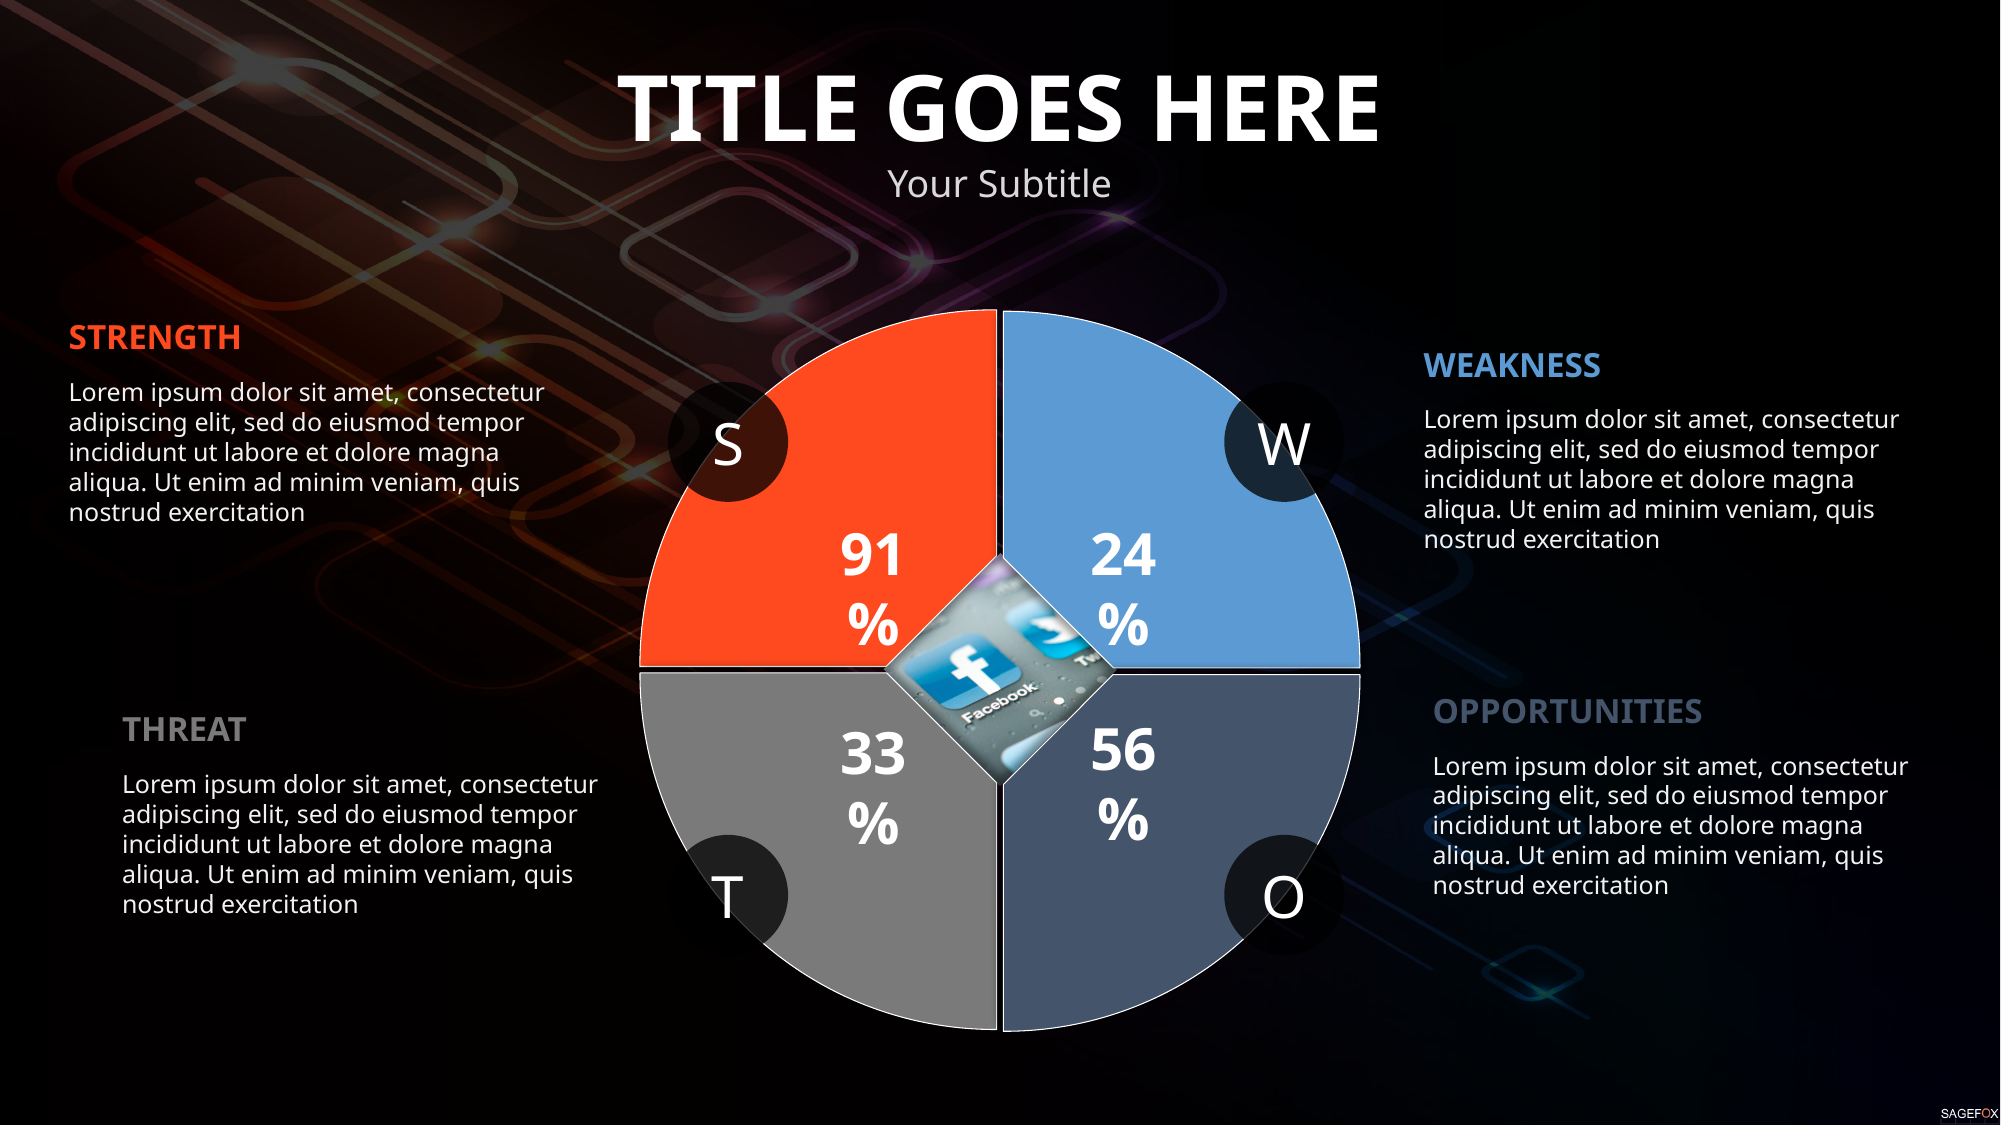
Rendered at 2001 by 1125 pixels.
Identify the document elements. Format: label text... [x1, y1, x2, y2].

text_box [902, 572, 1096, 767]
text_box [638, 308, 998, 667]
text_box THREAT Lorem ipsum dolor sit amet, consectetur adipiscing elit, sed do eiusmod tempor incididunt ut labore et dolore magna aliqua. Ut enim ad minim veniam, quis nostrud exercitation [122, 708, 618, 919]
text_box OPPORTUNITIES Lorem ipsum dolor sit amet, consectetur adipiscing elit, sed do eiusmod tempor incididunt ut labore et dolore magna aliqua. Ut enim ad minim veniam, quis nostrud exercitation [1432, 690, 1928, 900]
text_box TITLE GOES HERE Your Subtitle [548, 42, 1452, 212]
picture [0, 0, 2001, 1125]
text_box S [667, 380, 790, 503]
text_box [638, 671, 995, 1031]
text_box STRENGTH Lorem ipsum dolor sit amet, consectetur adipiscing elit, sed do eiusmod tempor incididunt ut labore et dolore magna aliqua. Ut enim ad minim veniam, quis nostrud exercitation [68, 316, 564, 527]
text_box 24% [1057, 509, 1190, 665]
text_box T [667, 833, 790, 956]
text_box W [1223, 380, 1346, 503]
text_box [1002, 673, 1362, 1033]
text_box 91% [807, 509, 940, 665]
text_box 33% [807, 708, 940, 864]
text_box [1002, 310, 1362, 669]
text_box WEAKNESS Lorem ipsum dolor sit amet, consectetur adipiscing elit, sed do eiusmod tempor incididunt ut labore et dolore magna aliqua. Ut enim ad minim veniam, quis nostrud exercitation [1423, 343, 1919, 554]
text_box O [1223, 833, 1346, 956]
text_box 56% [1057, 704, 1190, 860]
